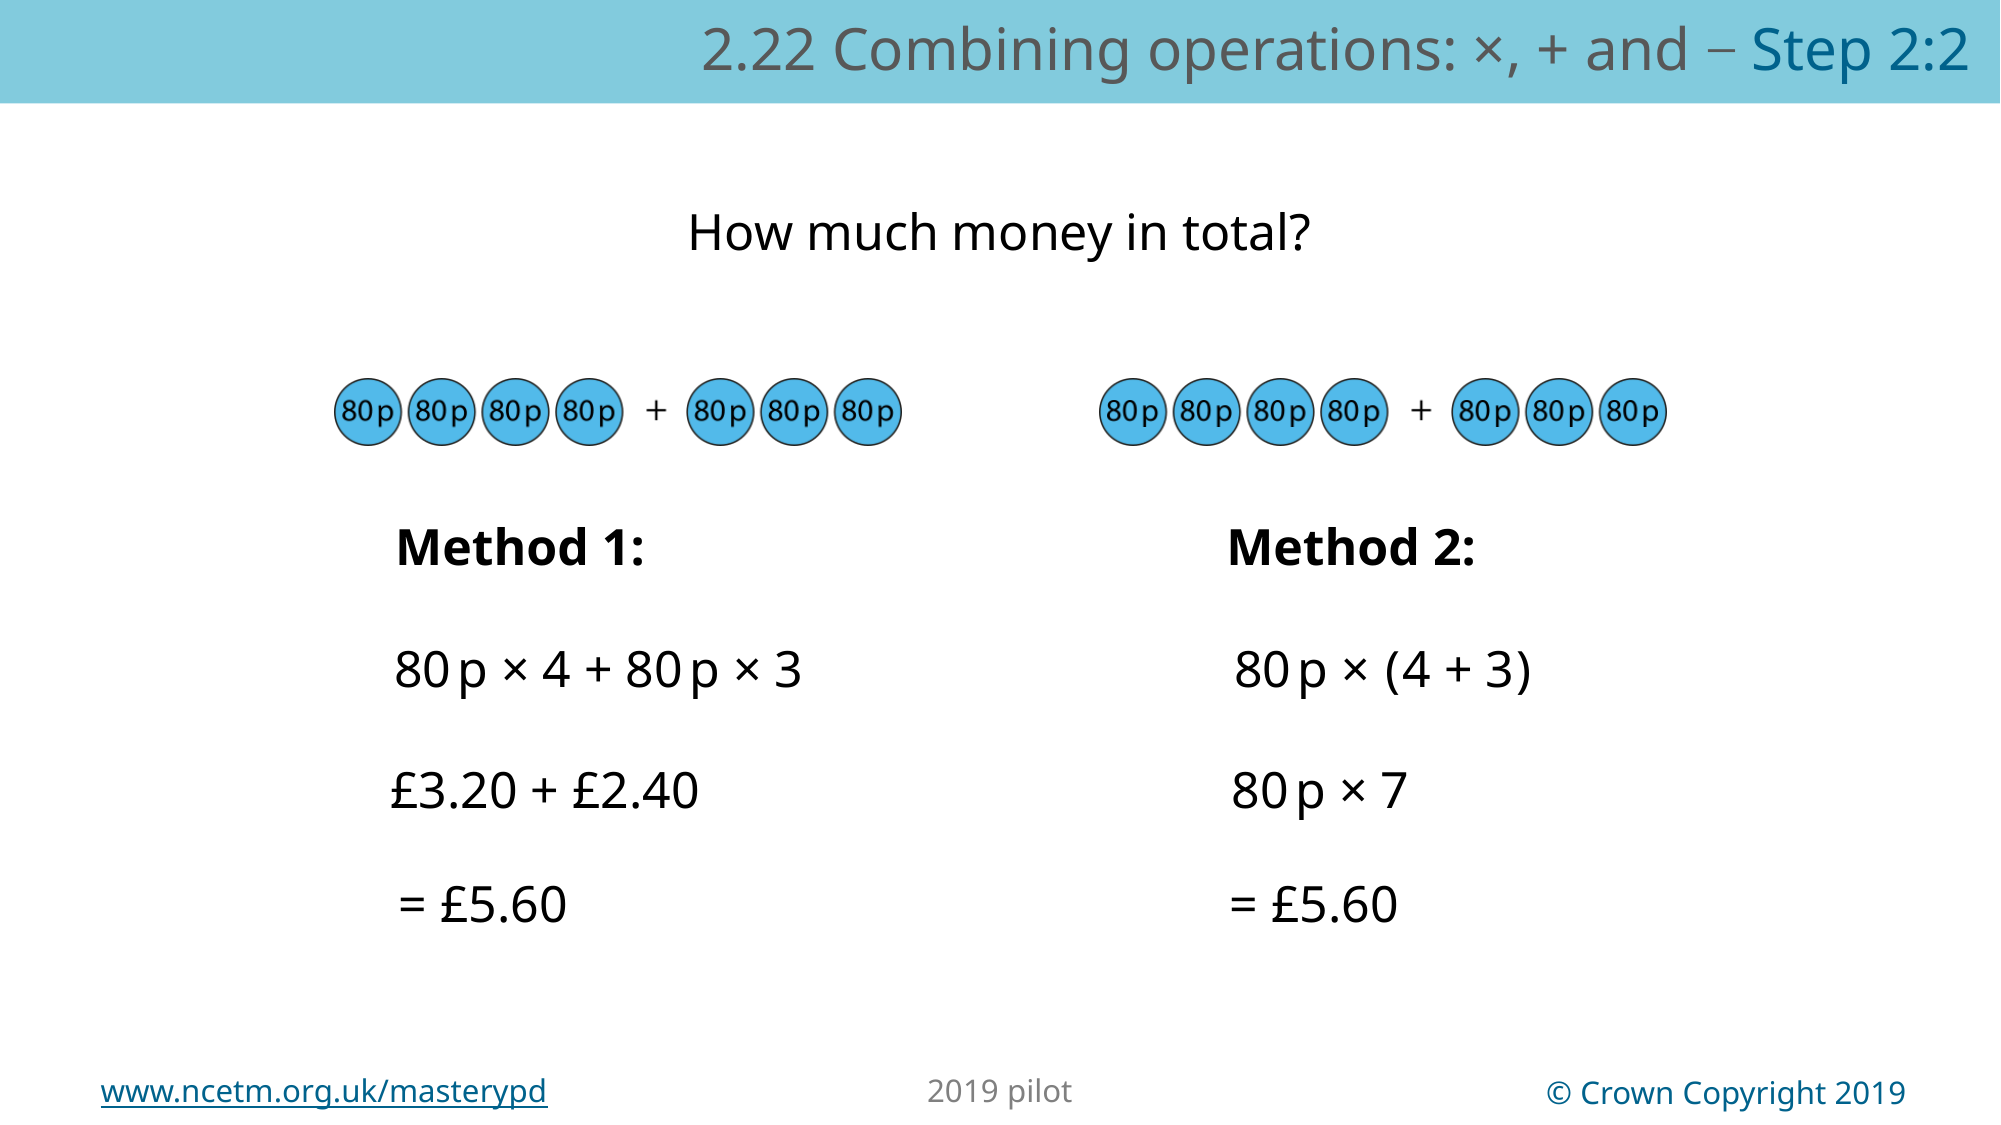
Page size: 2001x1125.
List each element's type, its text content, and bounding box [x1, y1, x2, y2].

list 2.22 Combining operations: ×, + and − Step 2:2 [0, 0, 2000, 104]
text_box = £5.60 [383, 865, 583, 941]
text_box 80 p × 7 [1216, 751, 1425, 827]
text_box 80 p × [1219, 630, 1370, 706]
text_box = £5.60 [1214, 865, 1414, 941]
text_box 80 p × 4 + 80 p × 3 [379, 630, 819, 706]
text_box 4 + 3 [1416, 630, 1501, 706]
text_box Method 1: [380, 508, 660, 584]
text_box ( [1370, 630, 1416, 706]
text_box ) [1501, 630, 1547, 706]
text_box £3.20 + £2.40 [375, 751, 715, 827]
text_box How much money in total? [672, 193, 1327, 269]
text_box Method 2: [1211, 508, 1491, 584]
picture [334, 378, 902, 446]
picture [1099, 378, 1667, 446]
